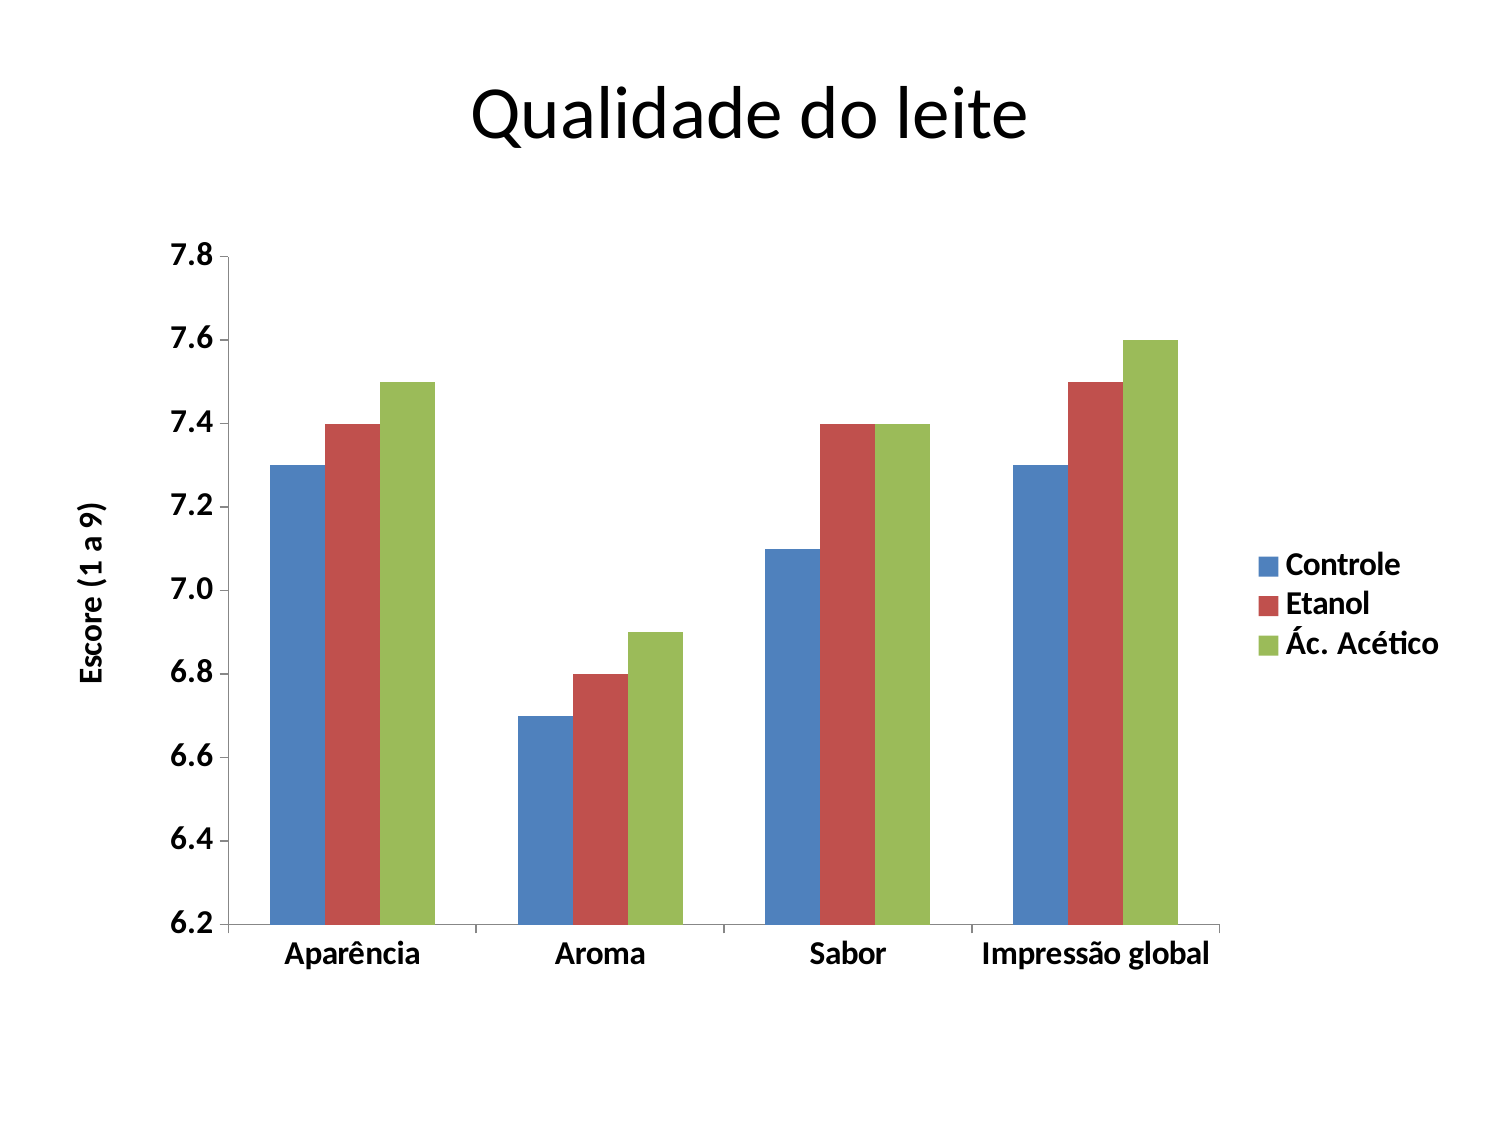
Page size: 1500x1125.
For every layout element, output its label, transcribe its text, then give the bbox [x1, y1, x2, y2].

title Qualidade do leite [75, 37, 1425, 180]
chart [62, 224, 1463, 988]
